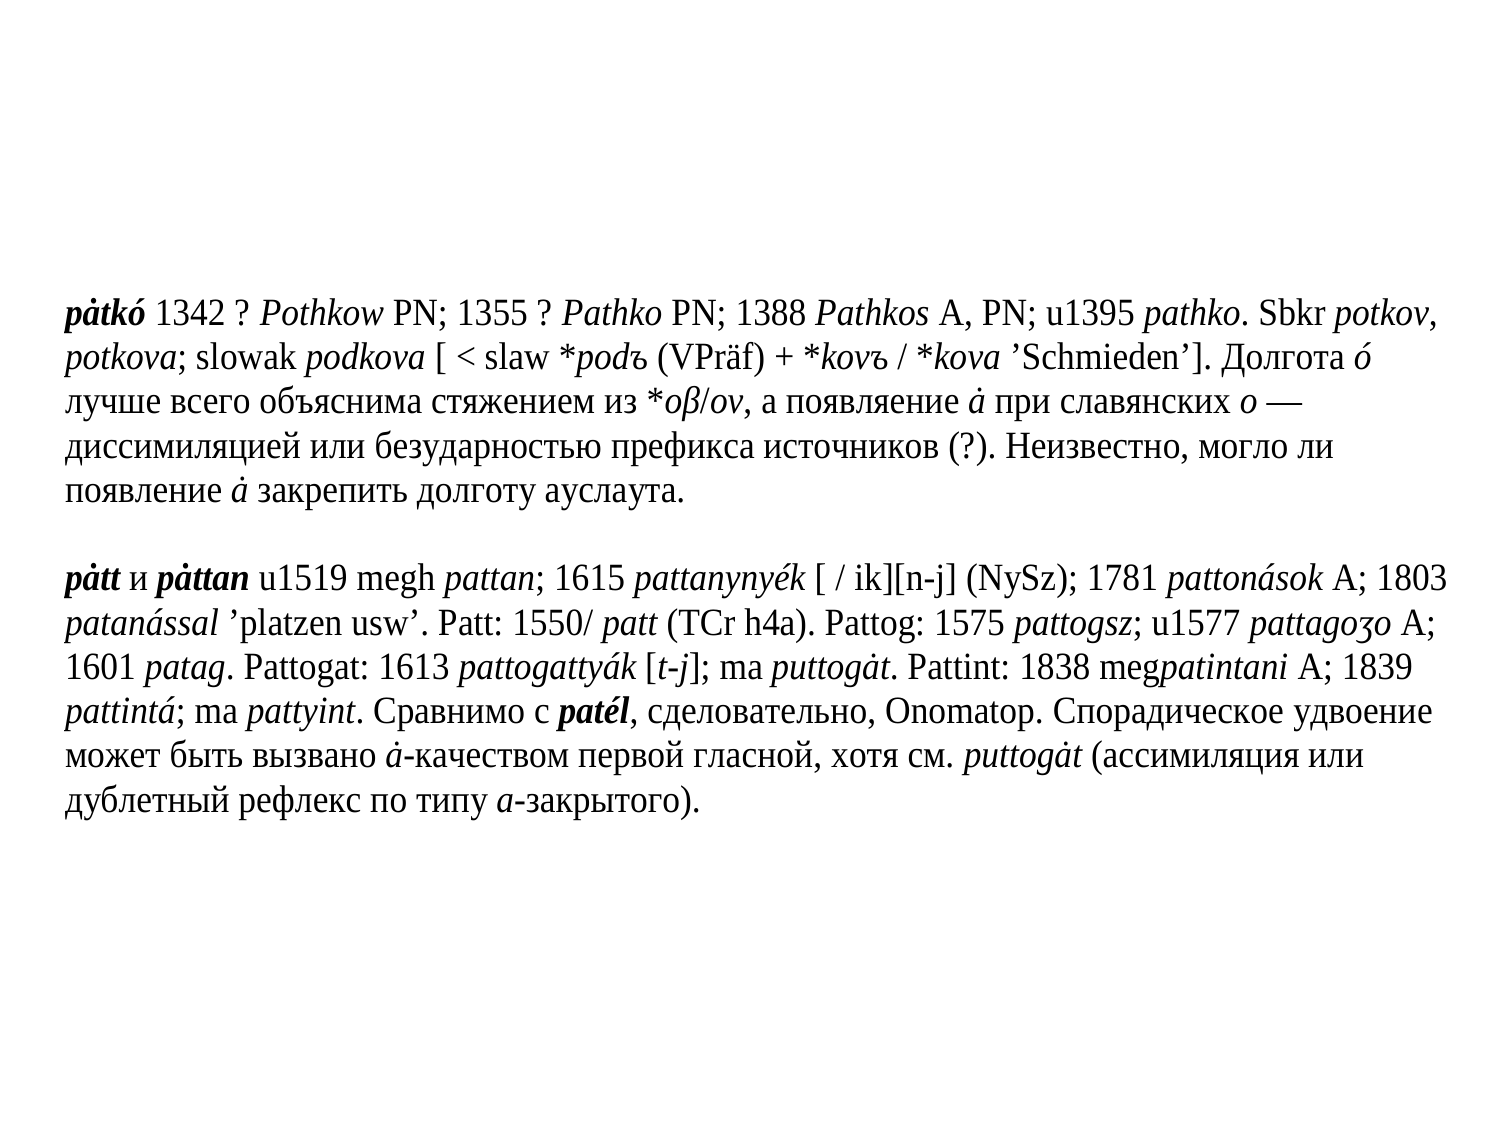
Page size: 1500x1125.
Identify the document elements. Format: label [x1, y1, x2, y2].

list [64, 290, 1448, 823]
